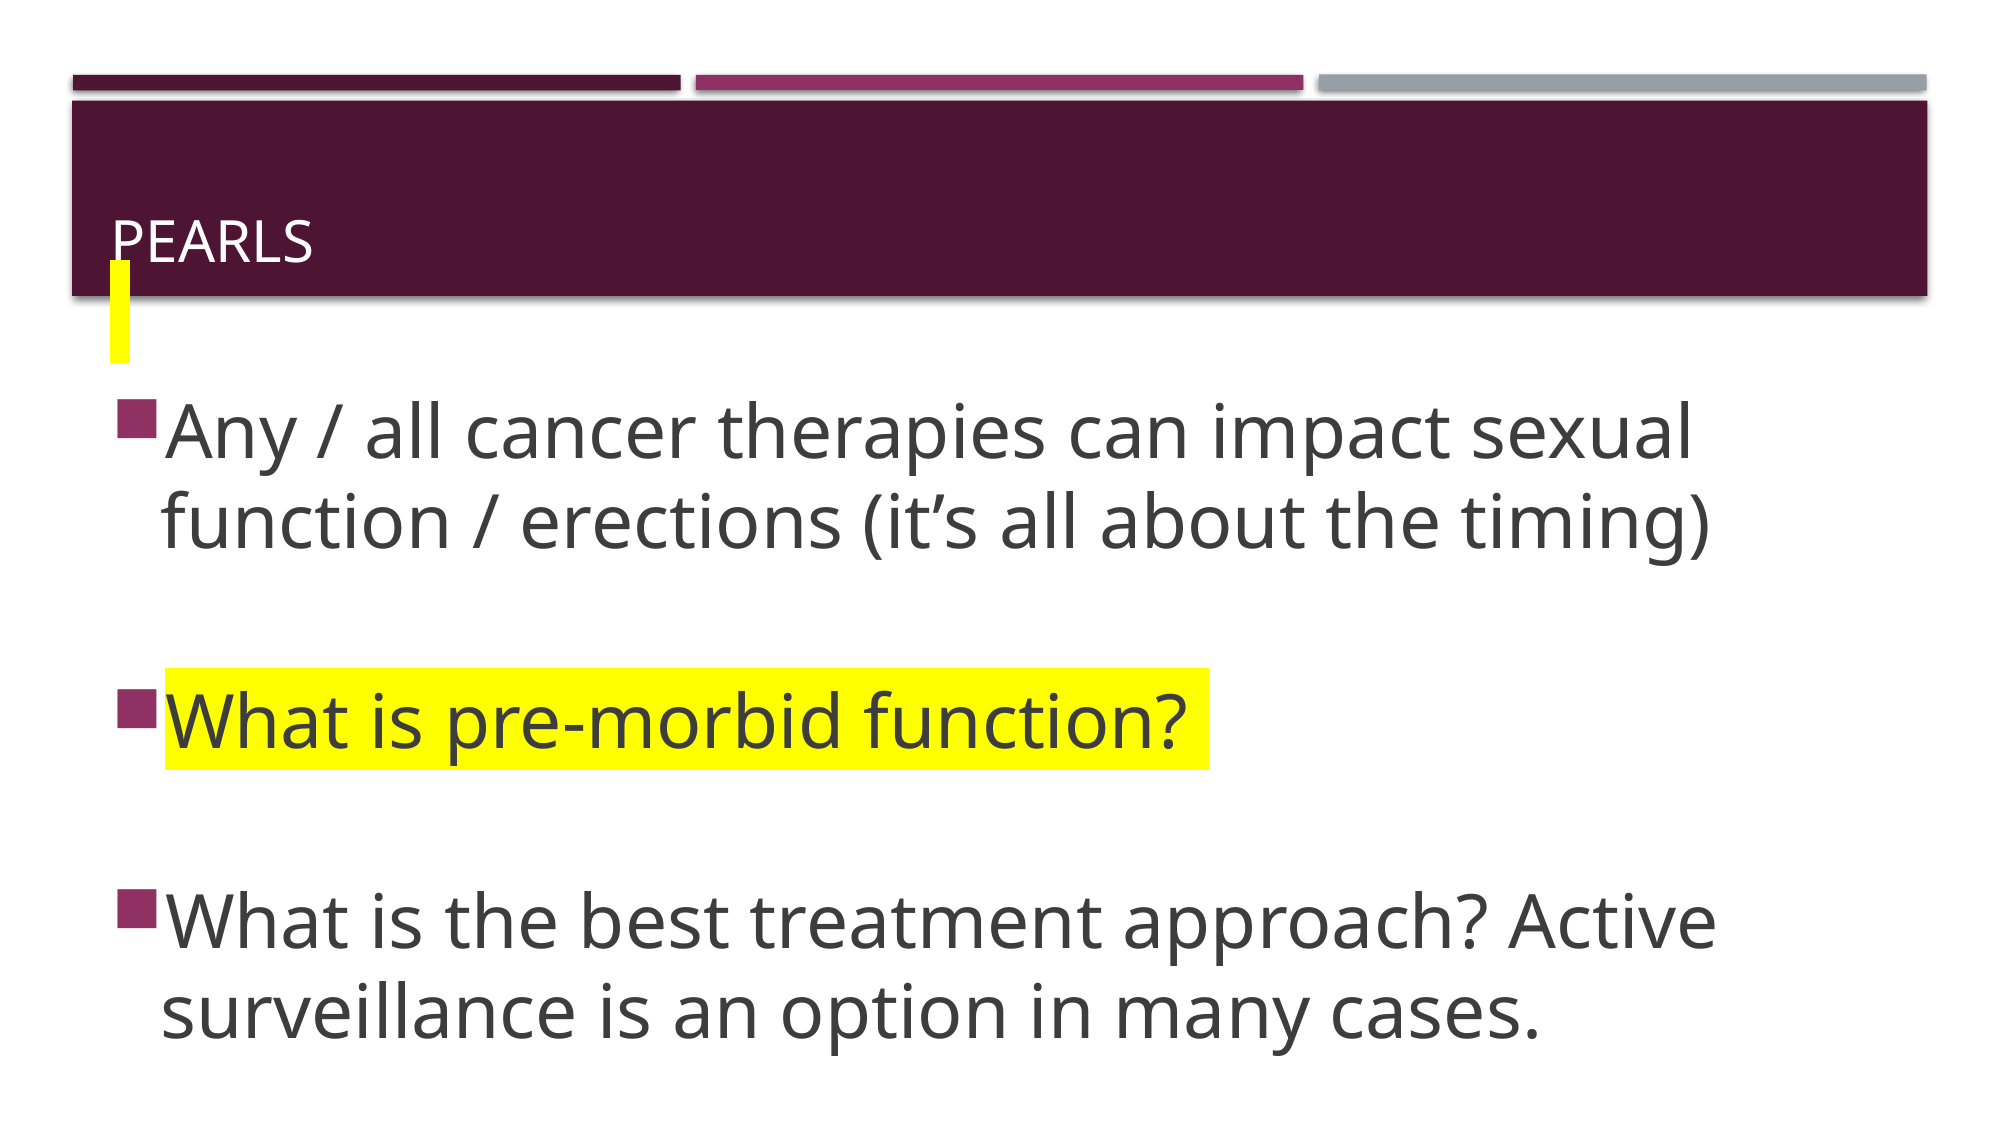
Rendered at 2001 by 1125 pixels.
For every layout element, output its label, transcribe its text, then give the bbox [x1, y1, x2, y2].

title PEARLS [95, 115, 1905, 282]
list Any / all cancer therapies can impact sexual function / erections (it’s all about the timing) What is pre-morbid function? What is the best treatment approach? Active surveillance is an option in many cases. [95, 357, 1905, 962]
